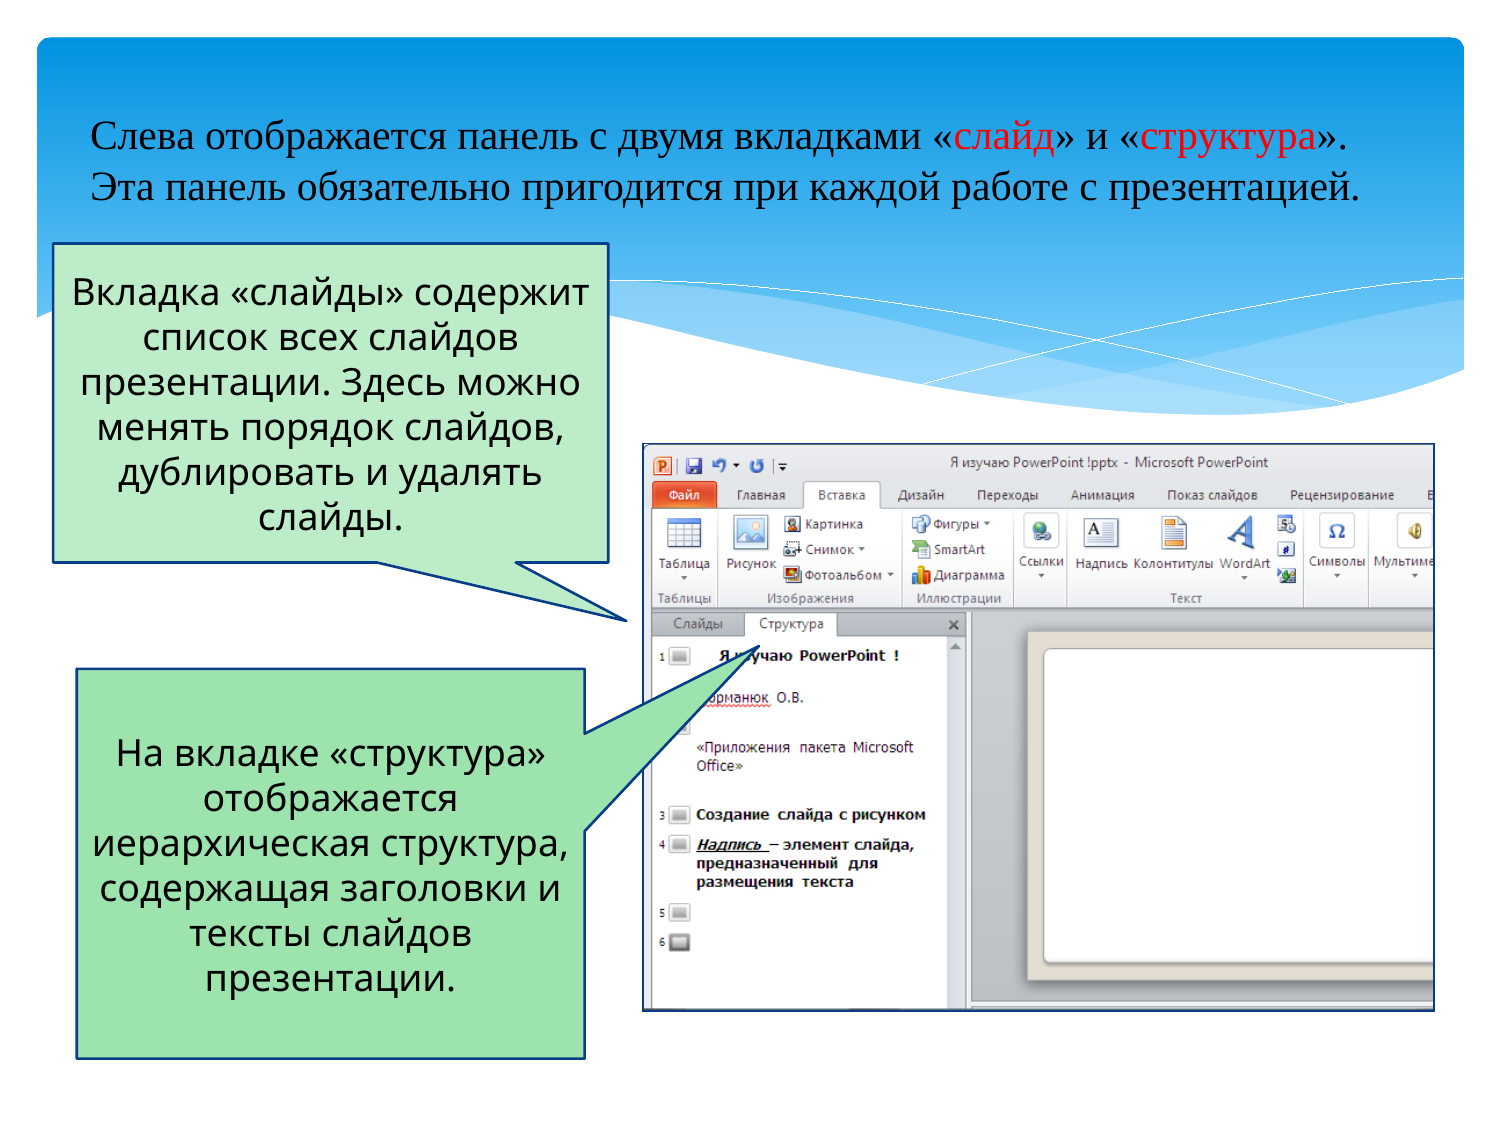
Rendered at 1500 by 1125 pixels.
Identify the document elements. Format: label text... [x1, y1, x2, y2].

text_box Вкладка «слайды» содержит список всех слайдов презентации. Здесь можно менять порядок слайдов, дублировать и удалять слайды. [51, 242, 628, 623]
text_box На вкладке «структура» отображается иерархическая структура, содержащая заголовки и тексты слайдов презентации. [75, 667, 637, 1060]
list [643, 444, 1434, 1011]
title Слева отображается панель с двумя вкладками «слайд» и «структура». Эта панель обязательно пригодится при каждой работе с презентацией. [75, 55, 1425, 261]
